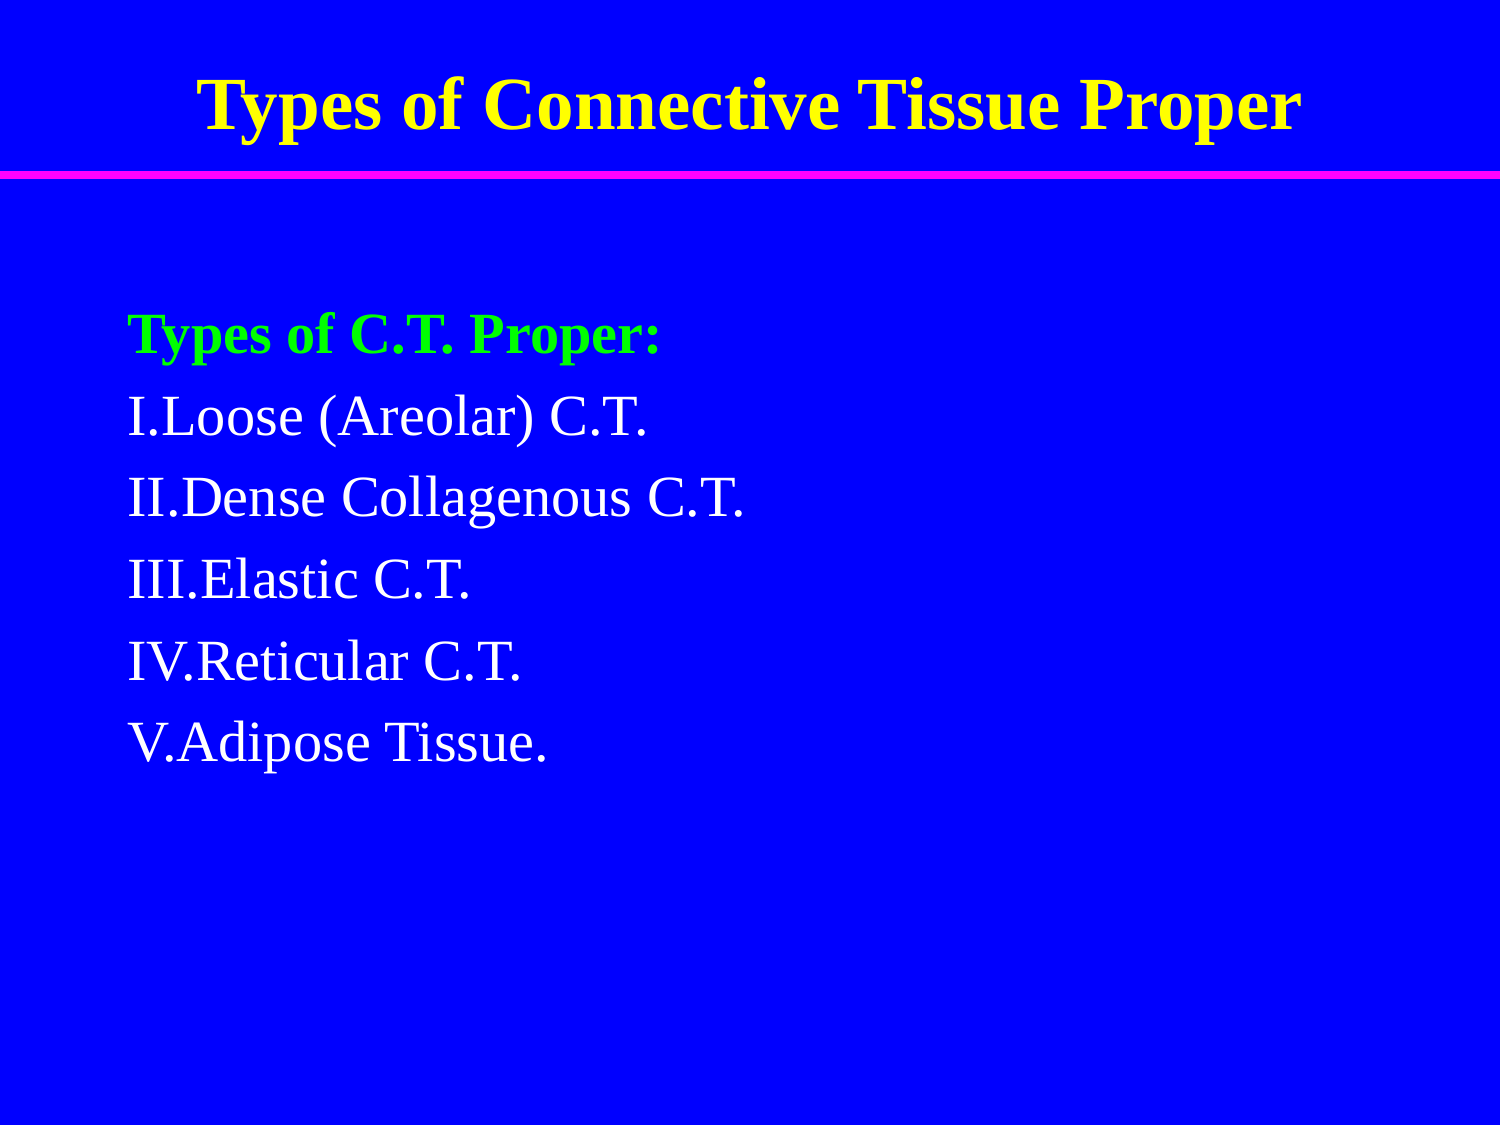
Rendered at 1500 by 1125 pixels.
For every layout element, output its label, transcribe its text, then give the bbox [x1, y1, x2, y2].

list Types of C.T. Proper: Loose (Areolar) C.T. Dense Collagenous C.T. Elastic C.T. Reticular C.T. Adipose Tissue. [112, 287, 1388, 963]
title Types of Connective Tissue Proper [56, 24, 1444, 171]
